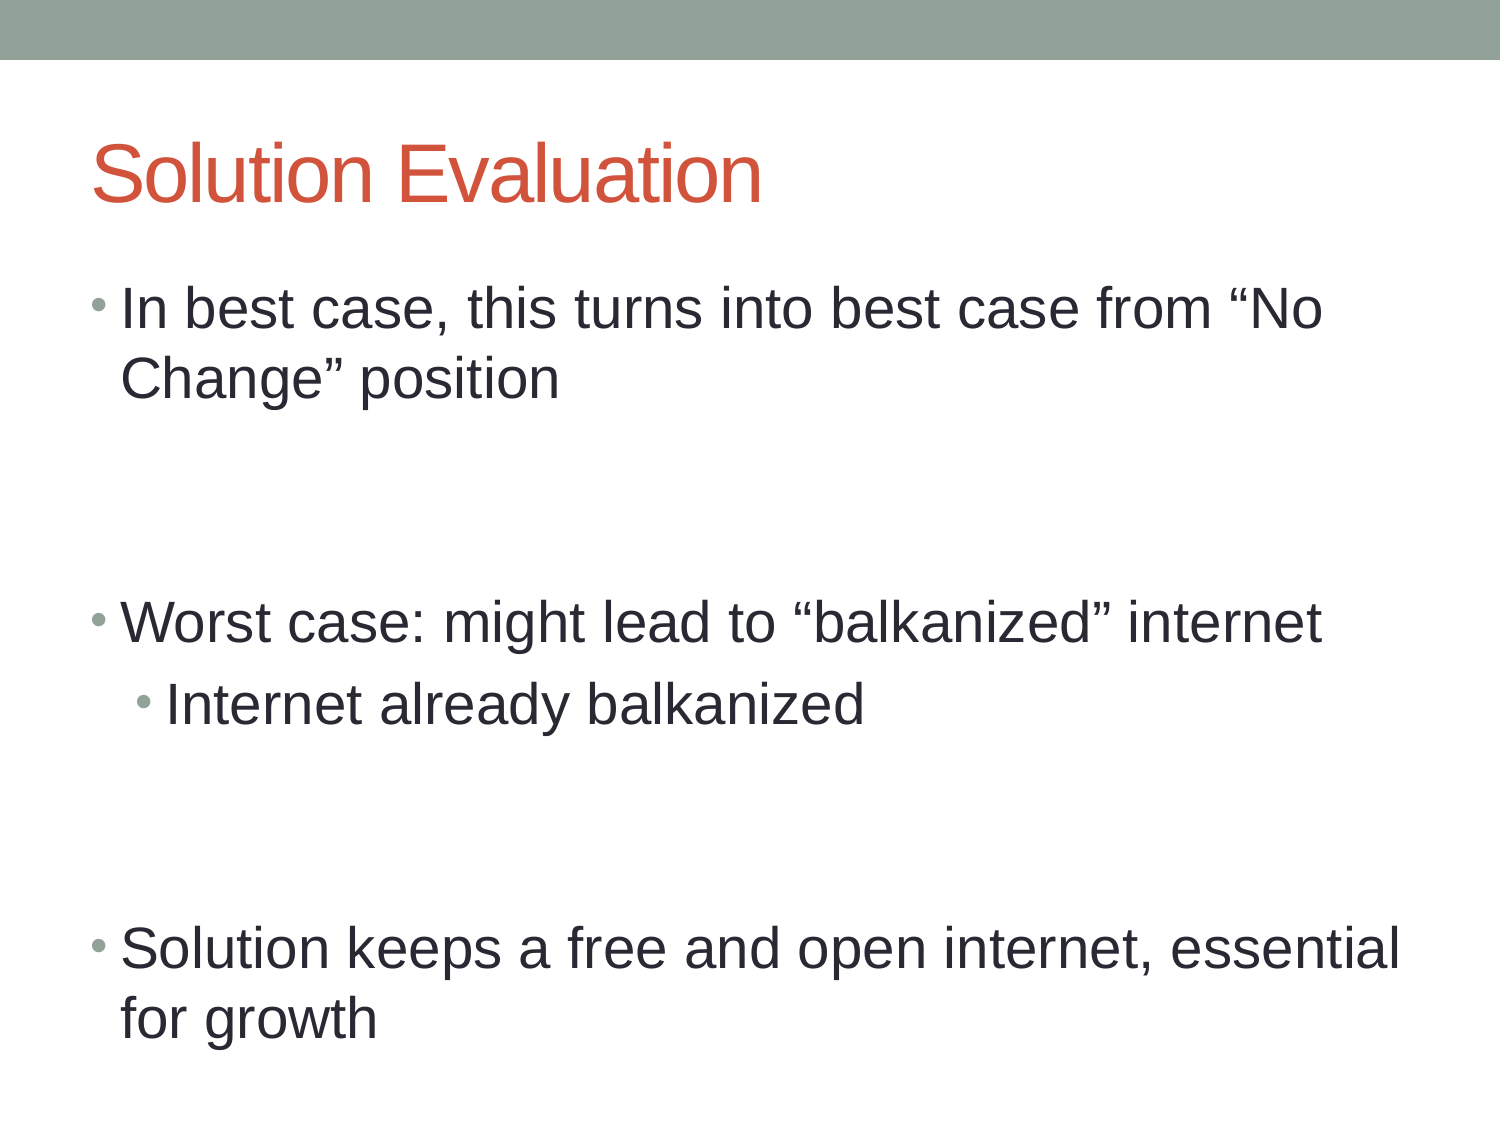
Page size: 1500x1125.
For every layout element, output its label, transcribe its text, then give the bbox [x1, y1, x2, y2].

title Solution Evaluation [75, 87, 1425, 250]
list In best case, this turns into best case from “No Change” position Worst case: might lead to “balkanized” internet Internet already balkanized Solution keeps a free and open internet, essential for growth [75, 262, 1425, 1063]
